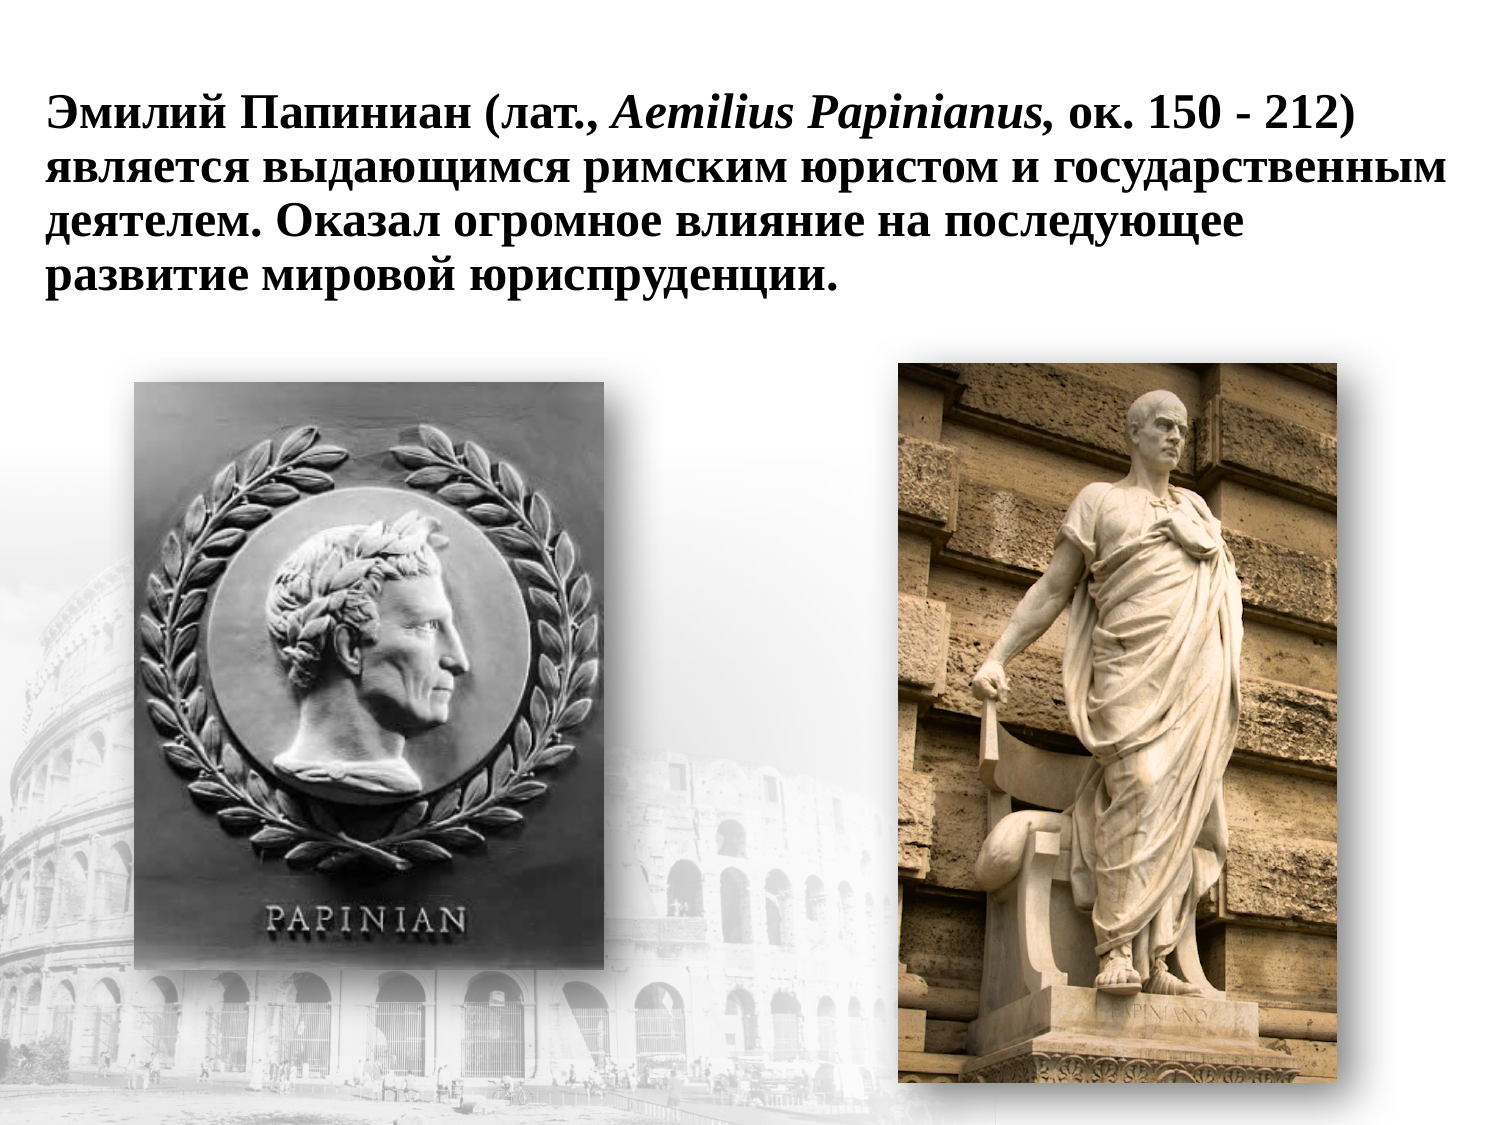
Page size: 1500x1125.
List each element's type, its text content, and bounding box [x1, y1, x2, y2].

picture [898, 363, 1337, 1083]
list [134, 382, 604, 971]
title Эмилий Папиниан (лат., Aemilius Papinianus, ок. 150 - 212) является выдающимся римским юристом и государственным деятелем. Оказал огромное влияние на последующее развитие мировой юриспруденции. [30, 50, 1472, 337]
